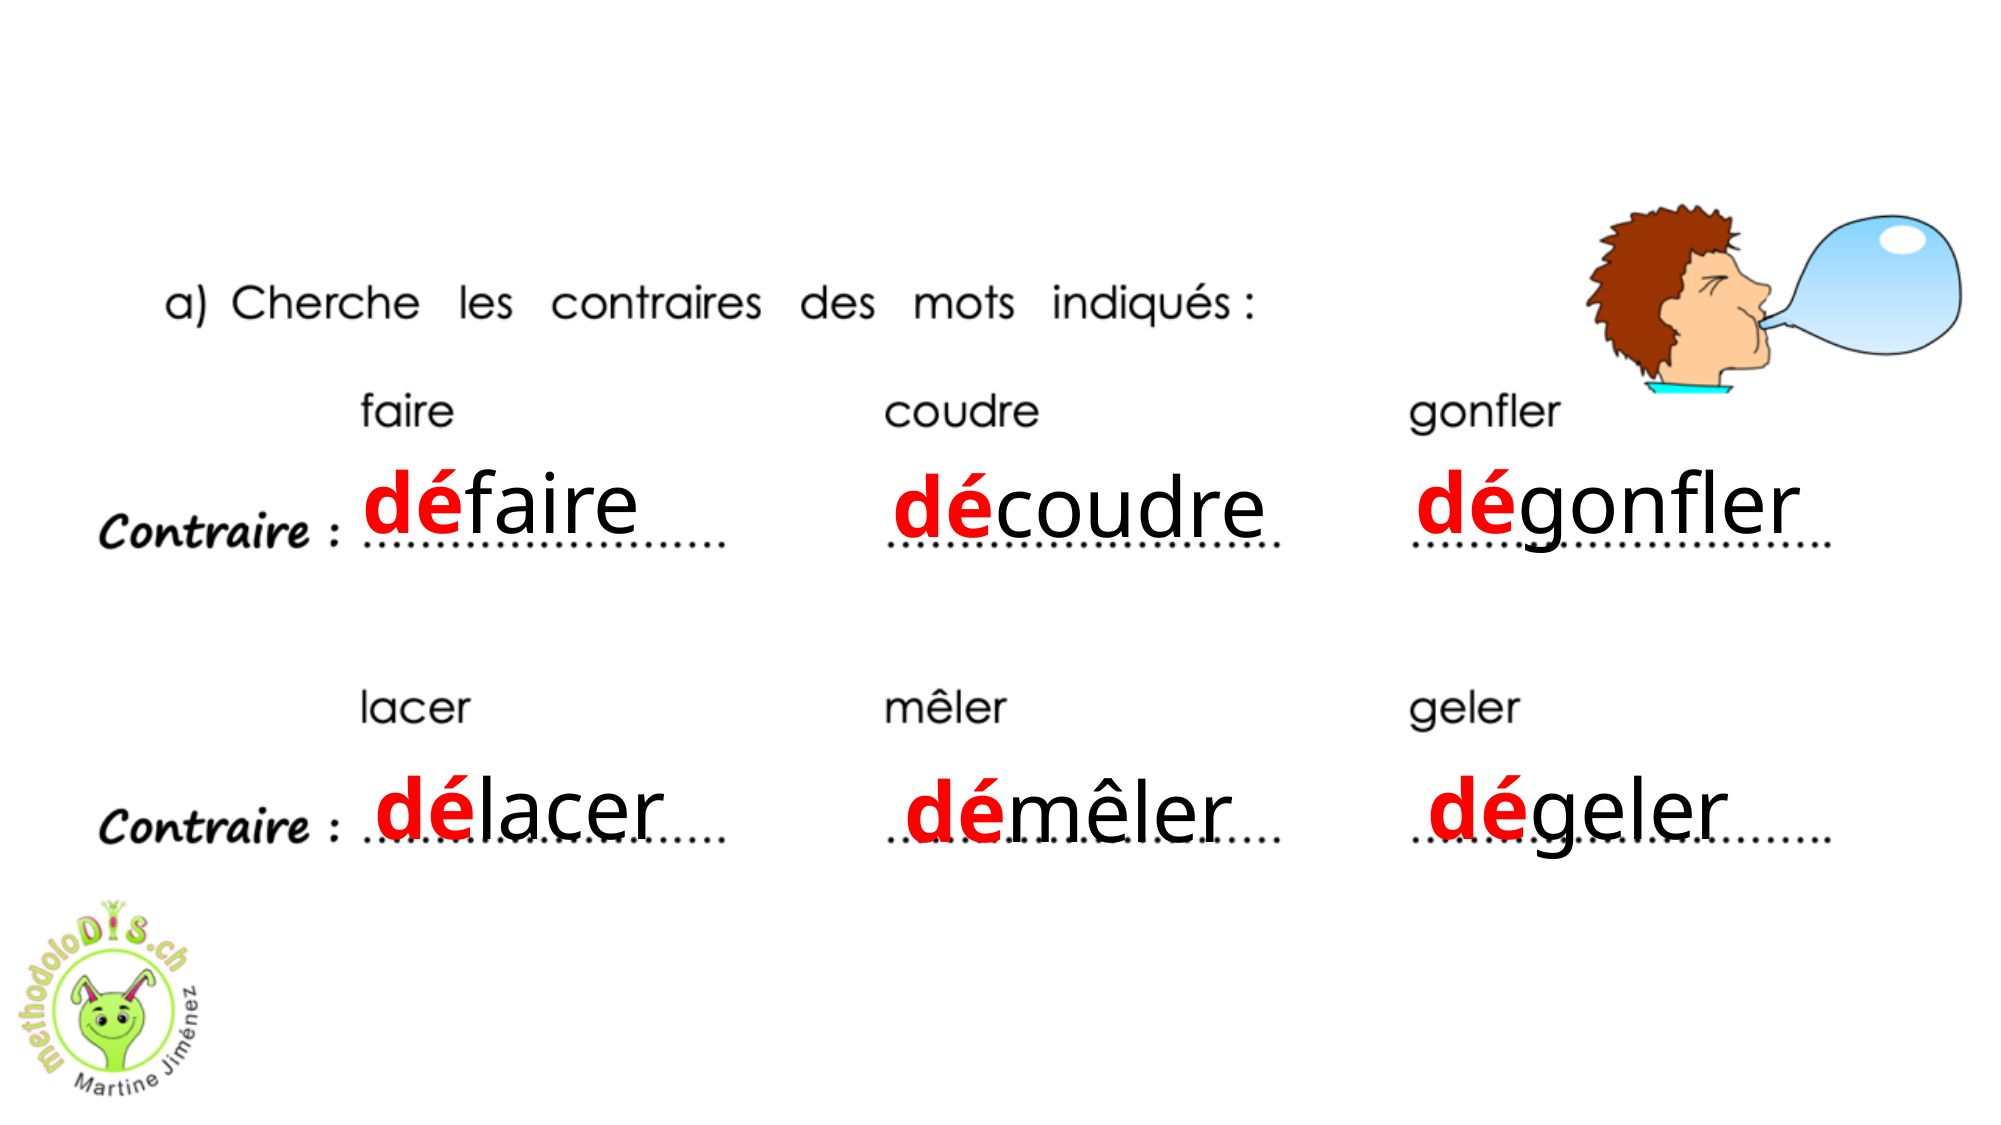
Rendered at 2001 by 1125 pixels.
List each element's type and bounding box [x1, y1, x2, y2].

picture [8, 201, 1992, 1099]
